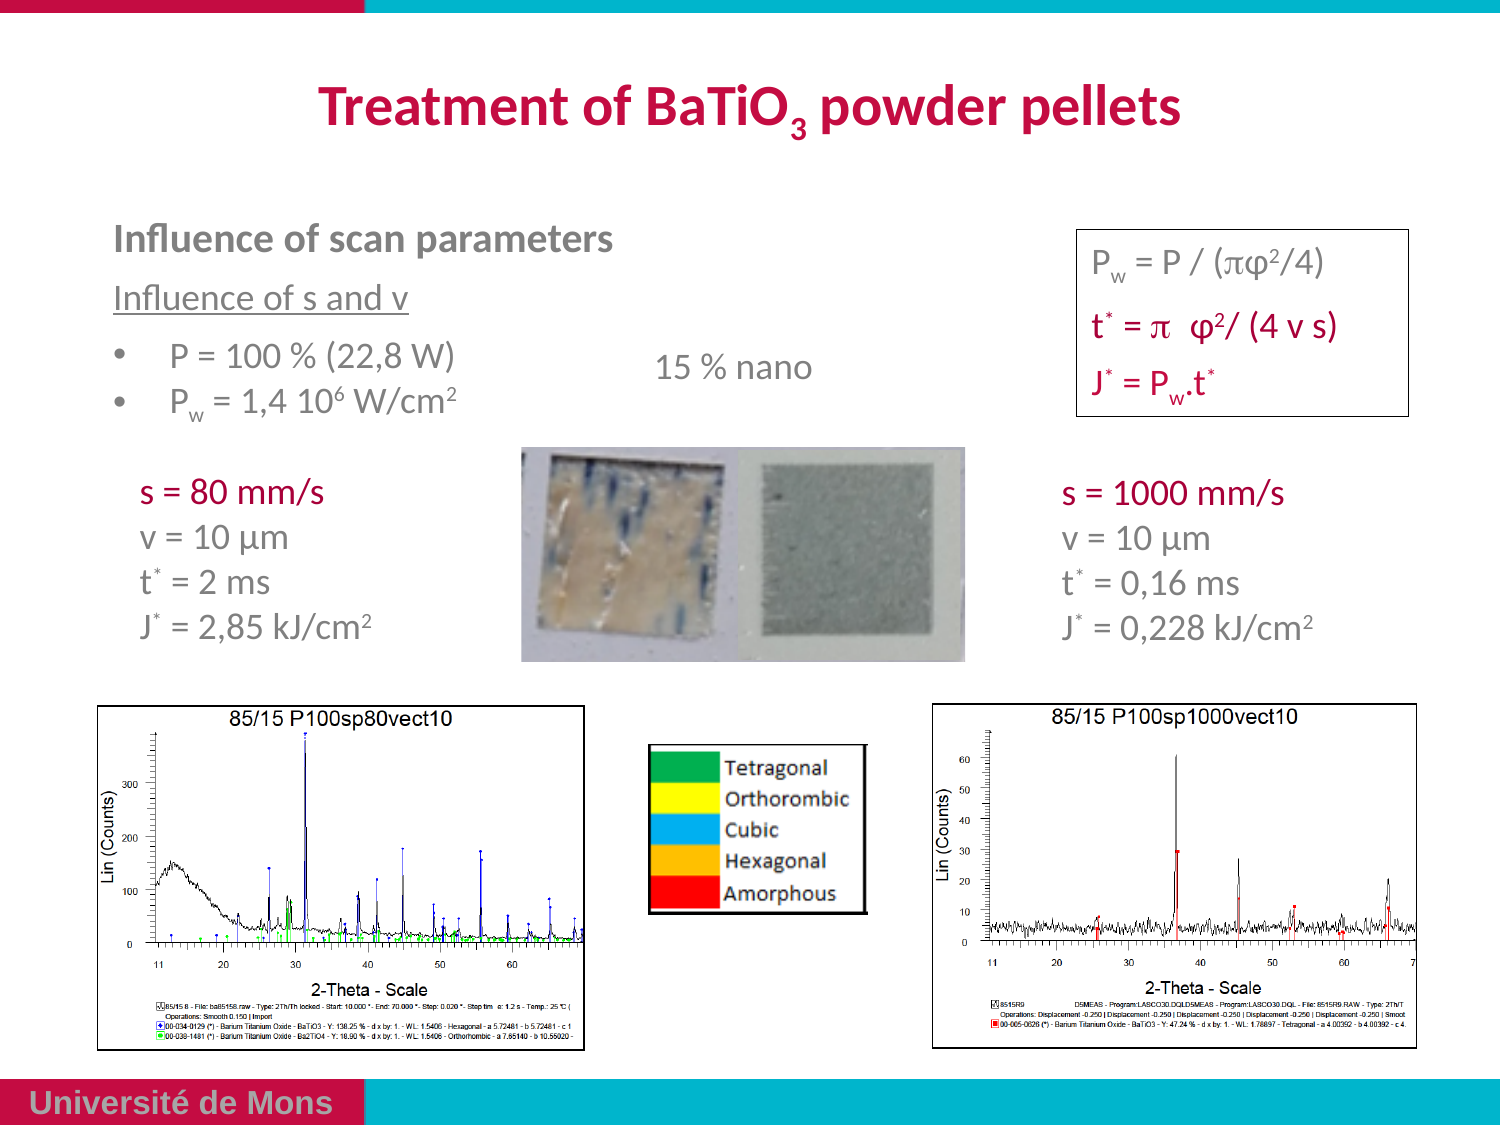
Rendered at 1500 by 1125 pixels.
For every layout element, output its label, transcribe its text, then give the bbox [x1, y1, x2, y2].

picture [0, 1079, 1500, 1125]
text_box s = 1000 mm/s v = 10 µm t* = 0,16 ms J* = 0,228 kJ/cm2 [1046, 460, 1321, 639]
text_box 15 % nano [639, 334, 828, 395]
text_box s = 80 mm/s v = 10 µm t* = 2 ms J* = 2,85 kJ/cm2 [124, 459, 399, 638]
picture [98, 706, 584, 1050]
picture [933, 704, 1416, 1048]
text_box Pw = P / (pφ2/4) t* = p φ2/ (4 v s) J* = Pw.t* [1076, 229, 1409, 417]
picture [0, 0, 1500, 13]
picture [648, 744, 868, 915]
picture [521, 447, 966, 663]
text_box Influence of scan parameters Influence of s and v P = 100 % (22,8 W) Pw = 1,4 106 W/cm2 [98, 203, 1500, 425]
title Treatment of BaTiO3 powder pellets [75, 13, 1425, 202]
